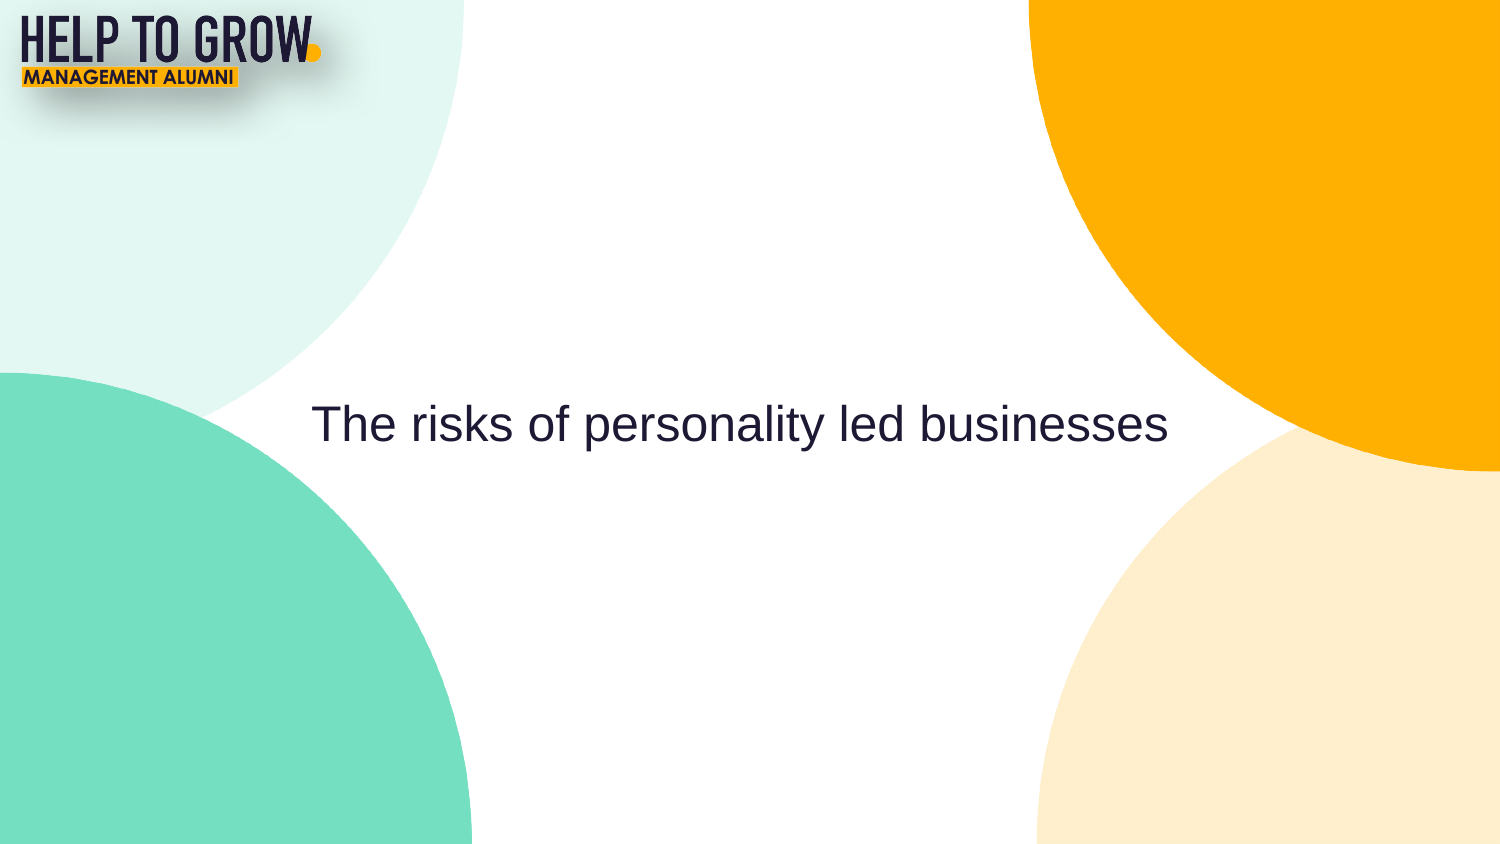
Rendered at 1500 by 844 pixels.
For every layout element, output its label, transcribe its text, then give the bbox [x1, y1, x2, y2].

picture [955, 0, 1500, 545]
text_box The risks of personality led businesses [545, 383, 955, 461]
picture [14, 7, 330, 94]
picture [0, 299, 545, 844]
